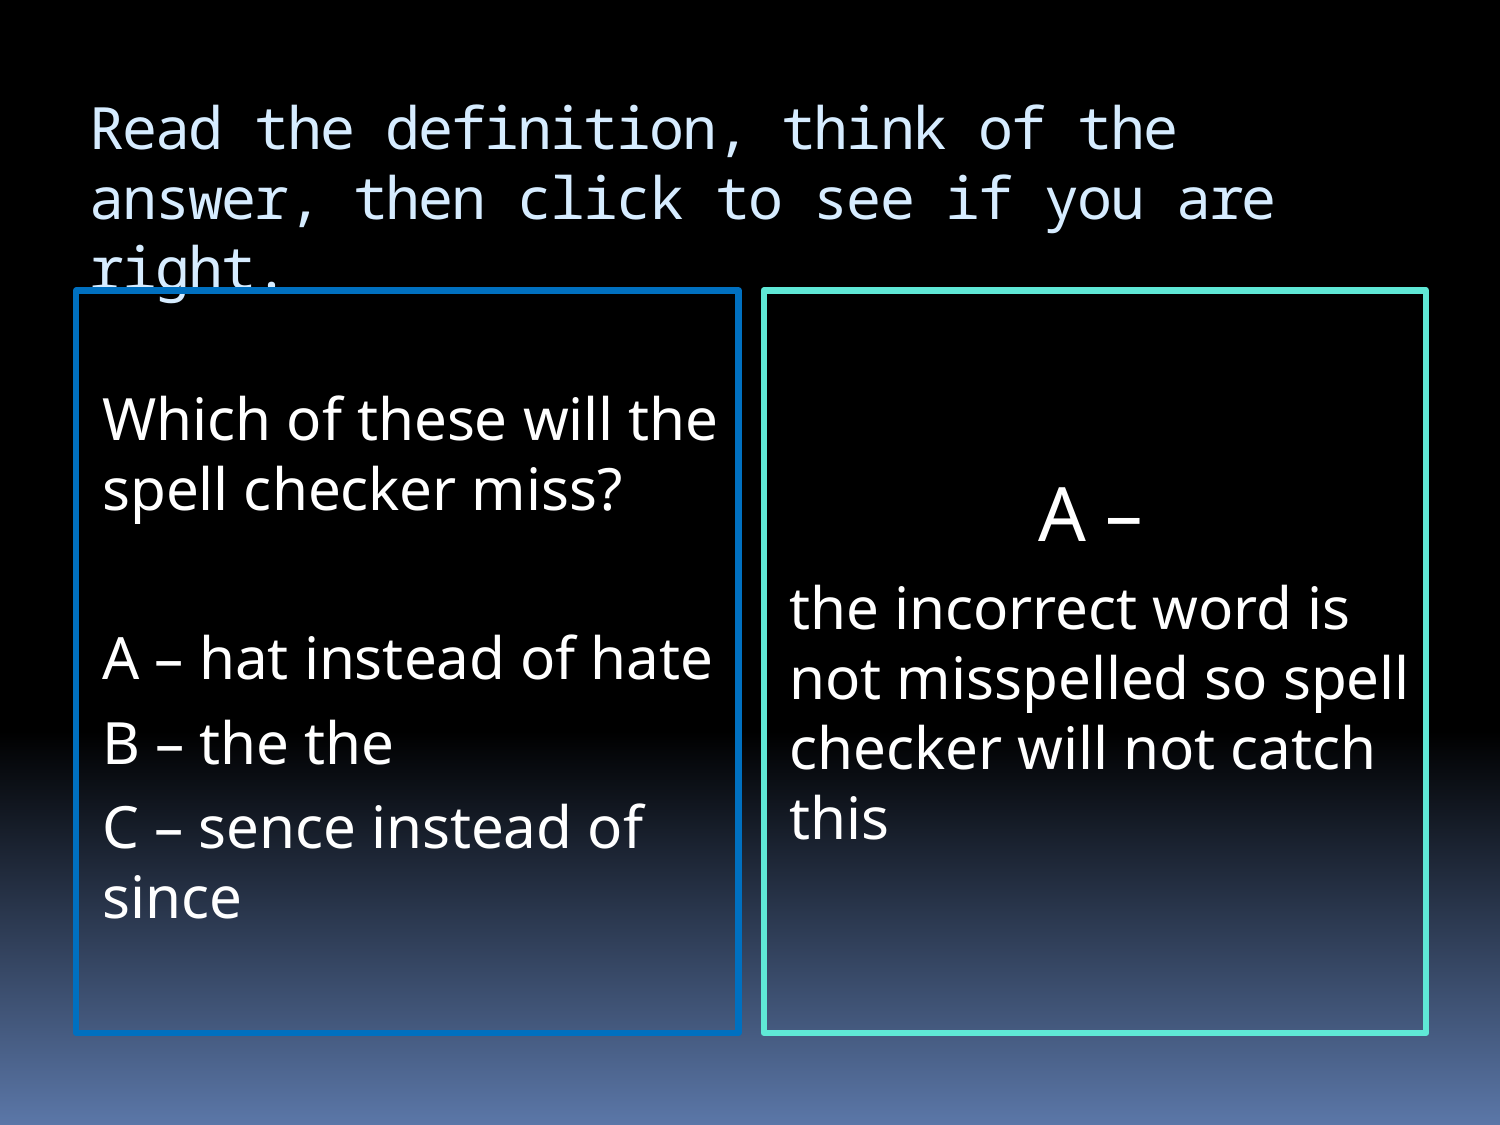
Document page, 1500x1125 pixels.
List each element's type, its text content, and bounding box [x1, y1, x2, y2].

list Which of these will the spell checker miss? A – hat instead of hate B – the the C – sence instead of since [76, 290, 739, 1033]
list A – the incorrect word is not misspelled so spell checker will not catch this [763, 290, 1427, 1033]
title Read the definition, think of the answer, then click to see if you are right. [75, 83, 1425, 234]
